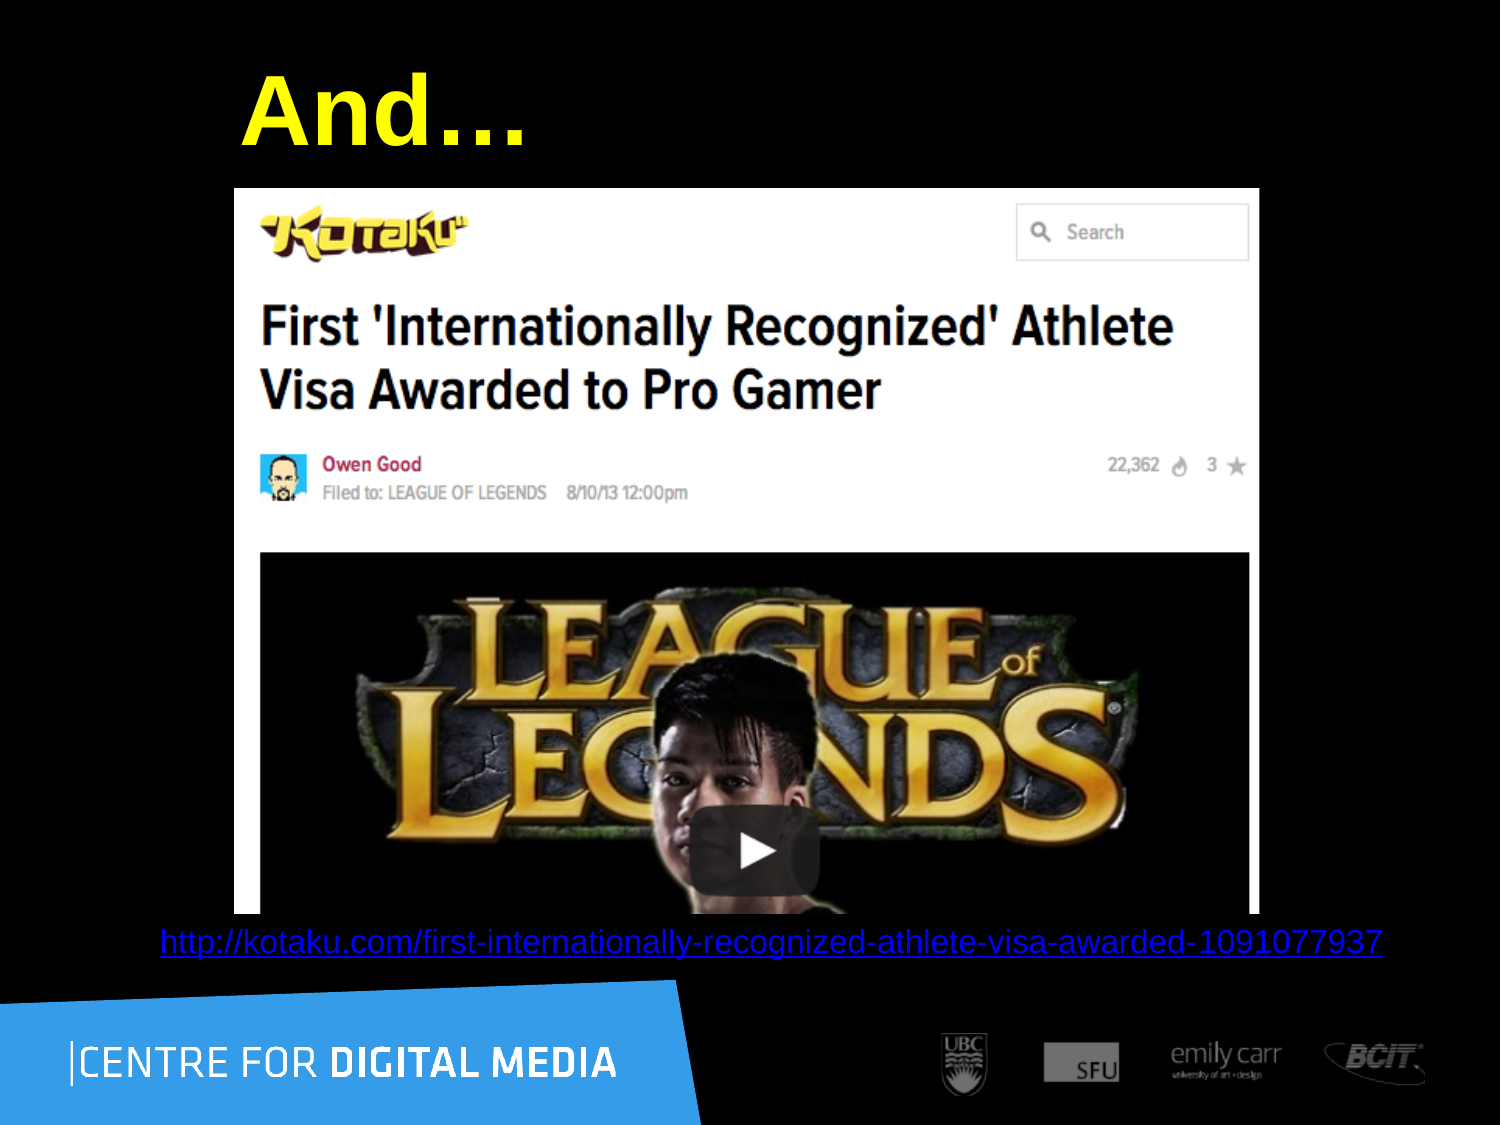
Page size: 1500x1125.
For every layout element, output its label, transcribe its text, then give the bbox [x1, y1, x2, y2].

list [233, 188, 1260, 914]
title And… [75, 22, 1425, 189]
text_box http://kotaku.com/first-internationally-recognized-athlete-visa-awarded-1091077937 [145, 913, 1500, 1088]
